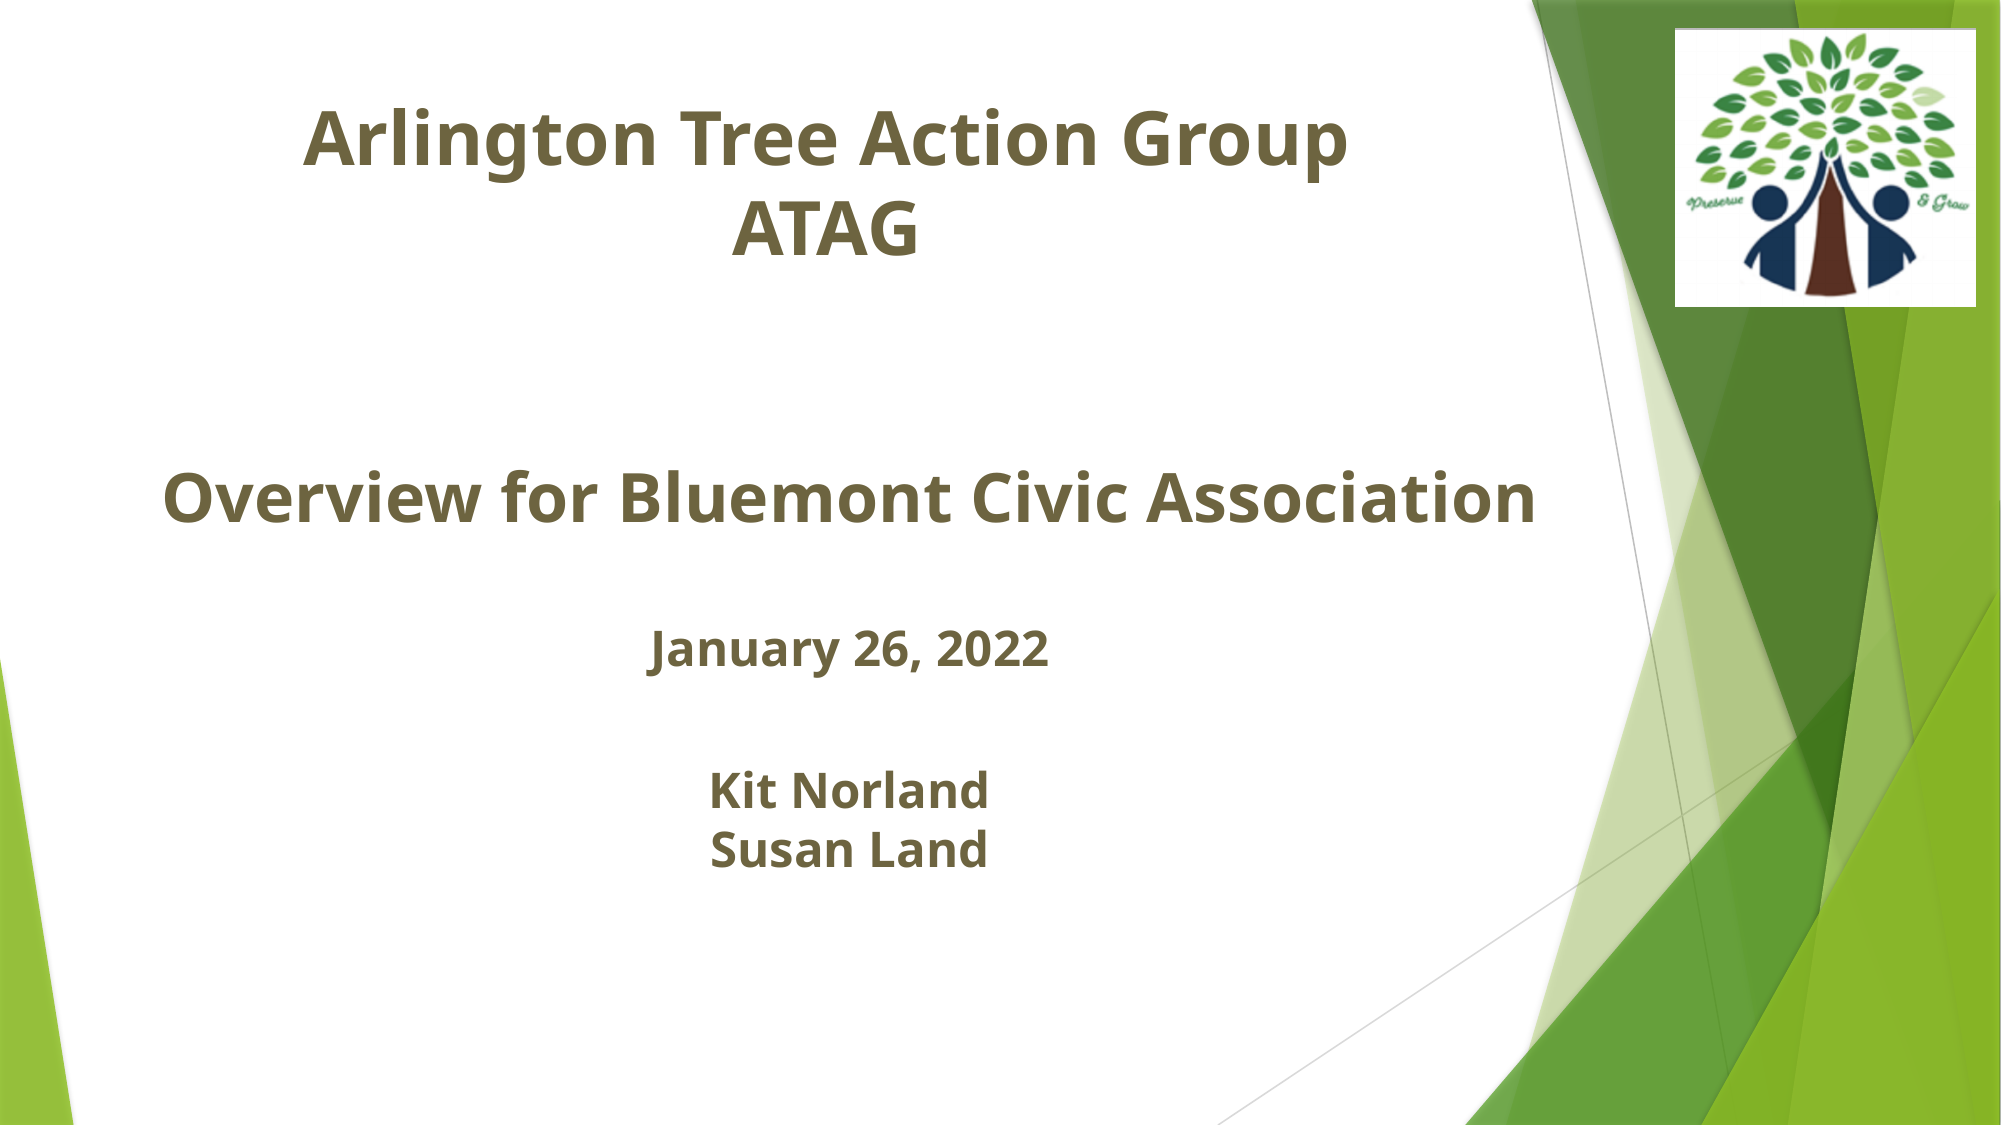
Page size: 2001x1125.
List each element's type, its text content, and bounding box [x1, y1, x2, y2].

text_box Overview for Bluemont Civic Association January 26, 2022 Kit Norland Susan Land [144, 446, 1556, 894]
list [121, 196, 1847, 1065]
text_box Arlington Tree Action Group ATAG [121, 82, 1532, 307]
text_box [1675, 28, 1977, 308]
